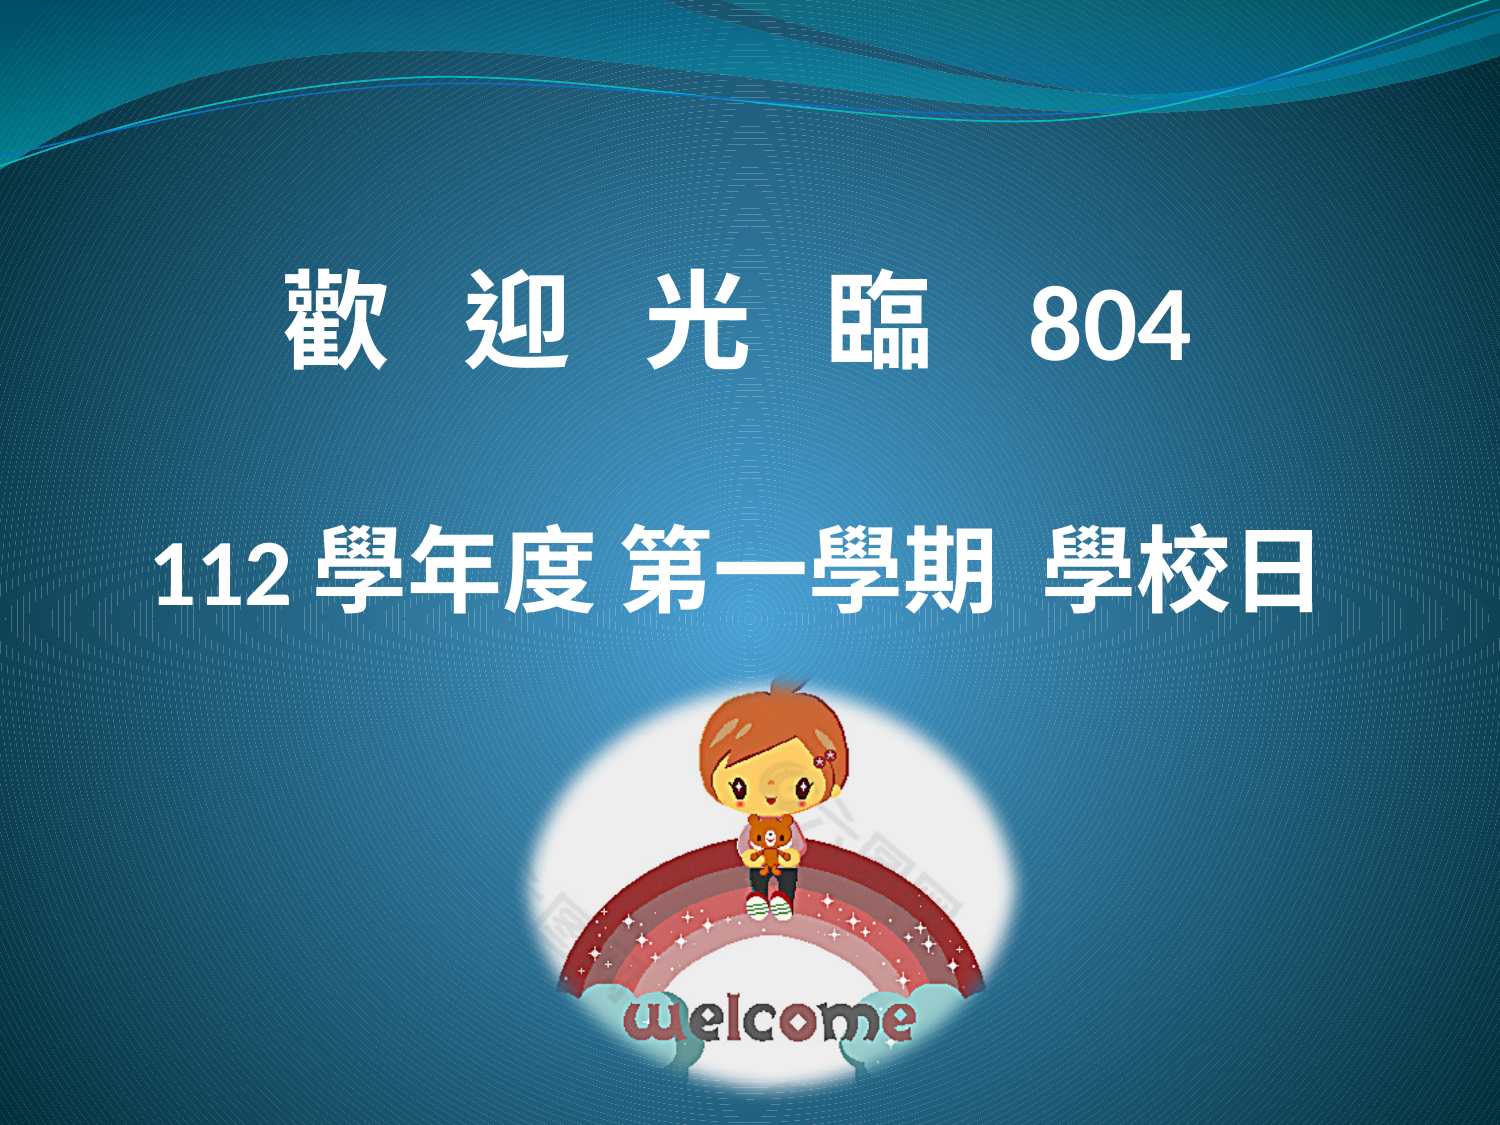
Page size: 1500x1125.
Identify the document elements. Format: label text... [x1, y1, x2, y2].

table_cell 黃品芊 [501, 669, 508, 720]
title 歡 迎 光 臨 804 112學年度 第一學期 學校日 [100, 243, 1378, 720]
table_cell 黃品芊 [1034, 671, 1039, 720]
picture [508, 667, 1034, 1108]
